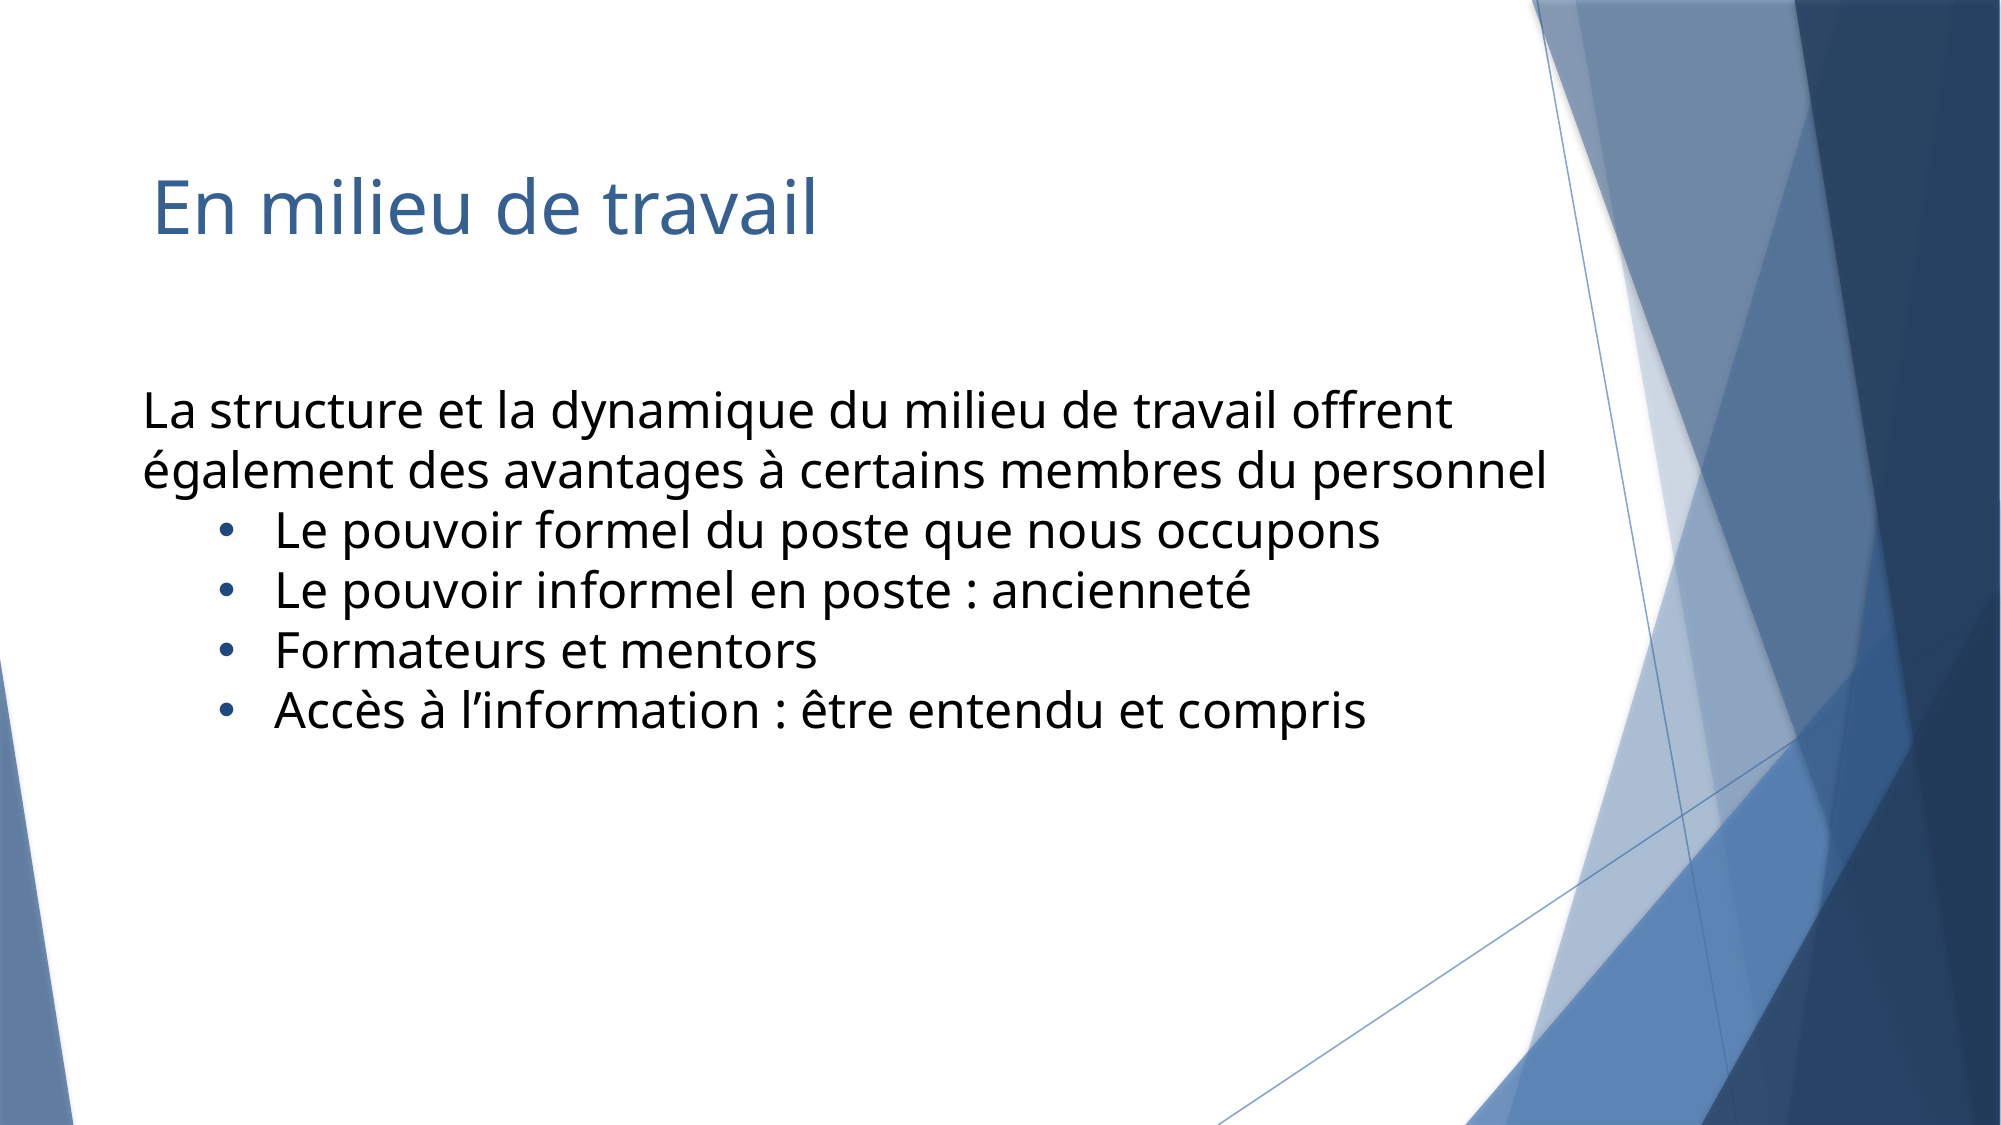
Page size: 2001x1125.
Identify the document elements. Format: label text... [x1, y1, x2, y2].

text_box La structure et la dynamique du milieu de travail offrent également des avantages à certains membres du personnel Le pouvoir formel du poste que nous occupons Le pouvoir informel en poste : ancienneté Formateurs et mentors Accès à l’information : être entendu et compris [128, 371, 1663, 747]
title En milieu de travail [136, 151, 1655, 311]
